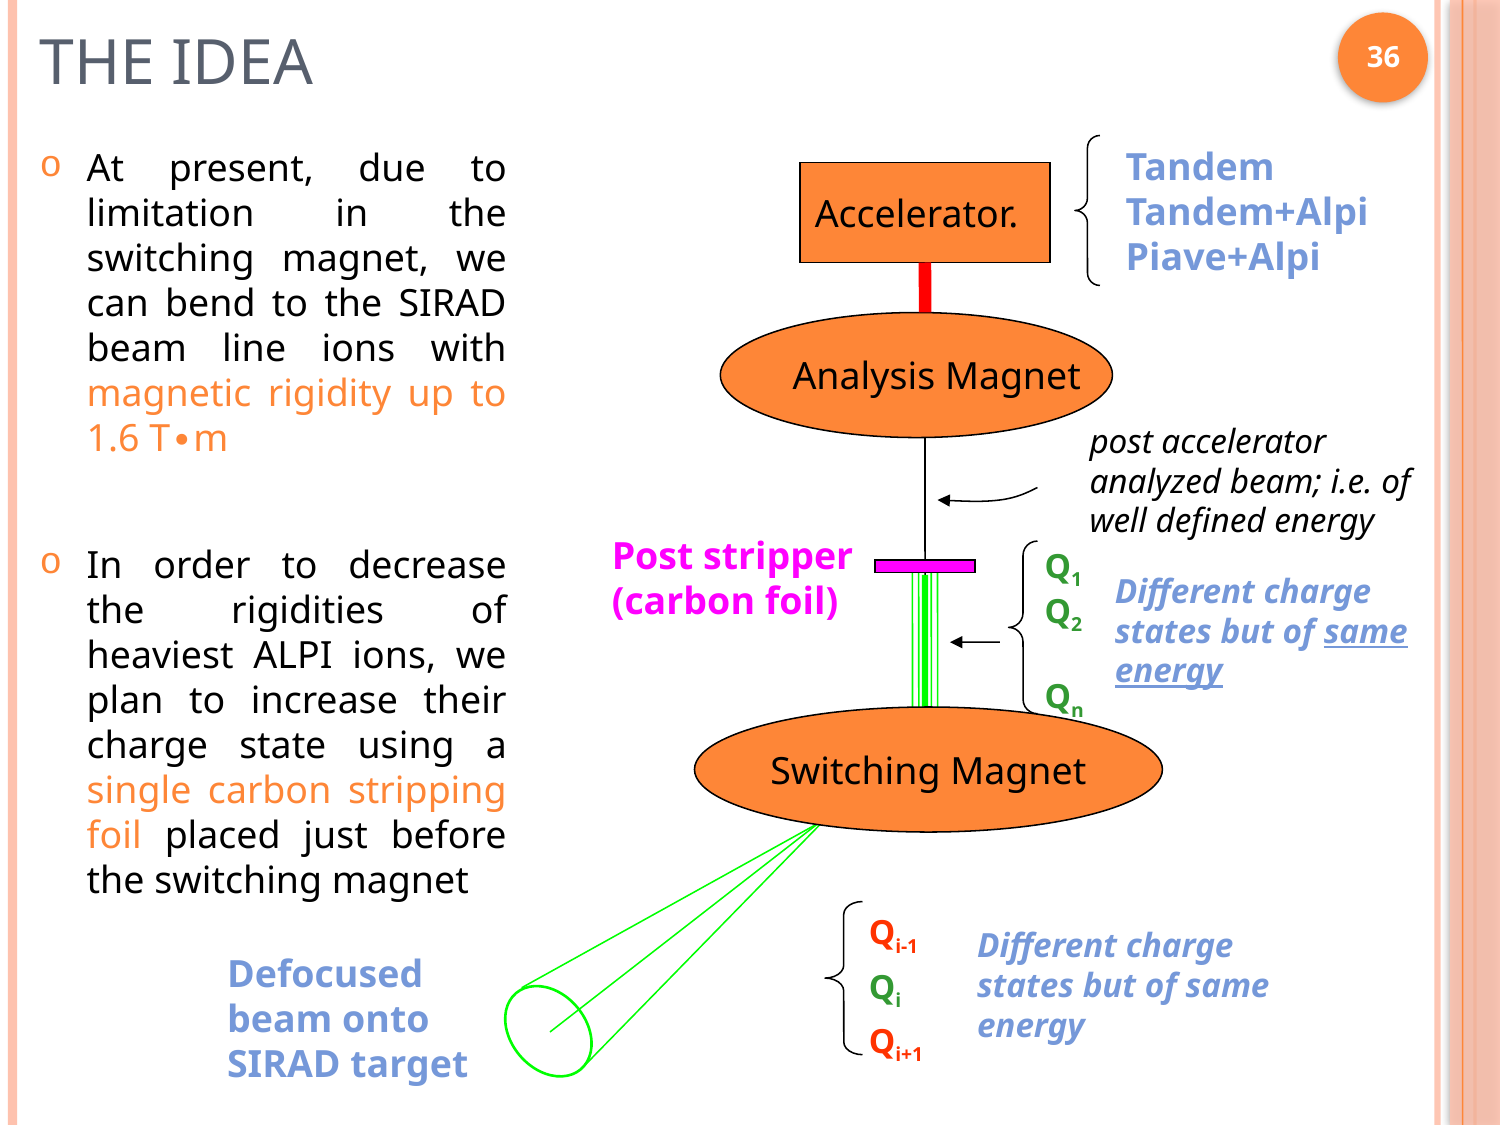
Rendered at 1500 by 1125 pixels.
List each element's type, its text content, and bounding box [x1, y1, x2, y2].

text_box [825, 901, 863, 1055]
text_box [505, 986, 592, 1077]
text_box Q1 Q2 Qn [1029, 537, 1099, 726]
text_box Tandem Tandem+Alpi Piave+Alpi [1110, 136, 1384, 286]
text_box Post stripper (carbon foil) [597, 524, 879, 630]
text_box Qi-1 Qi Qi+1 [854, 894, 939, 1074]
text_box Switching Magnet [694, 707, 1163, 833]
title The idea [24, 12, 1325, 105]
text_box Defocused beam onto SIRAD target [212, 942, 525, 1092]
text_box At present, due to limitation in the switching magnet, we can bend to the SIRAD beam line ions with magnetic rigidity up to 1.6 T∙m In order to decrease the rigidities of heaviest ALPI ions, we plan to increase their charge state using a single carbon stripping foil placed just before the switching magnet [24, 136, 522, 909]
text_box [875, 559, 975, 573]
text_box post accelerator analyzed beam; i.e. of well defined energy [1074, 412, 1457, 547]
text_box [949, 636, 1000, 649]
text_box Analysis Magnet [720, 312, 1113, 438]
text_box [937, 487, 1038, 507]
text_box Different charge states but of same energy [962, 917, 1350, 1052]
text_box Different charge states but of same energy [1099, 562, 1463, 697]
text_box Accelerator. [800, 162, 1050, 263]
text_box [1008, 543, 1029, 711]
text_box [1074, 135, 1100, 286]
slide_number 36 [1333, 15, 1434, 102]
